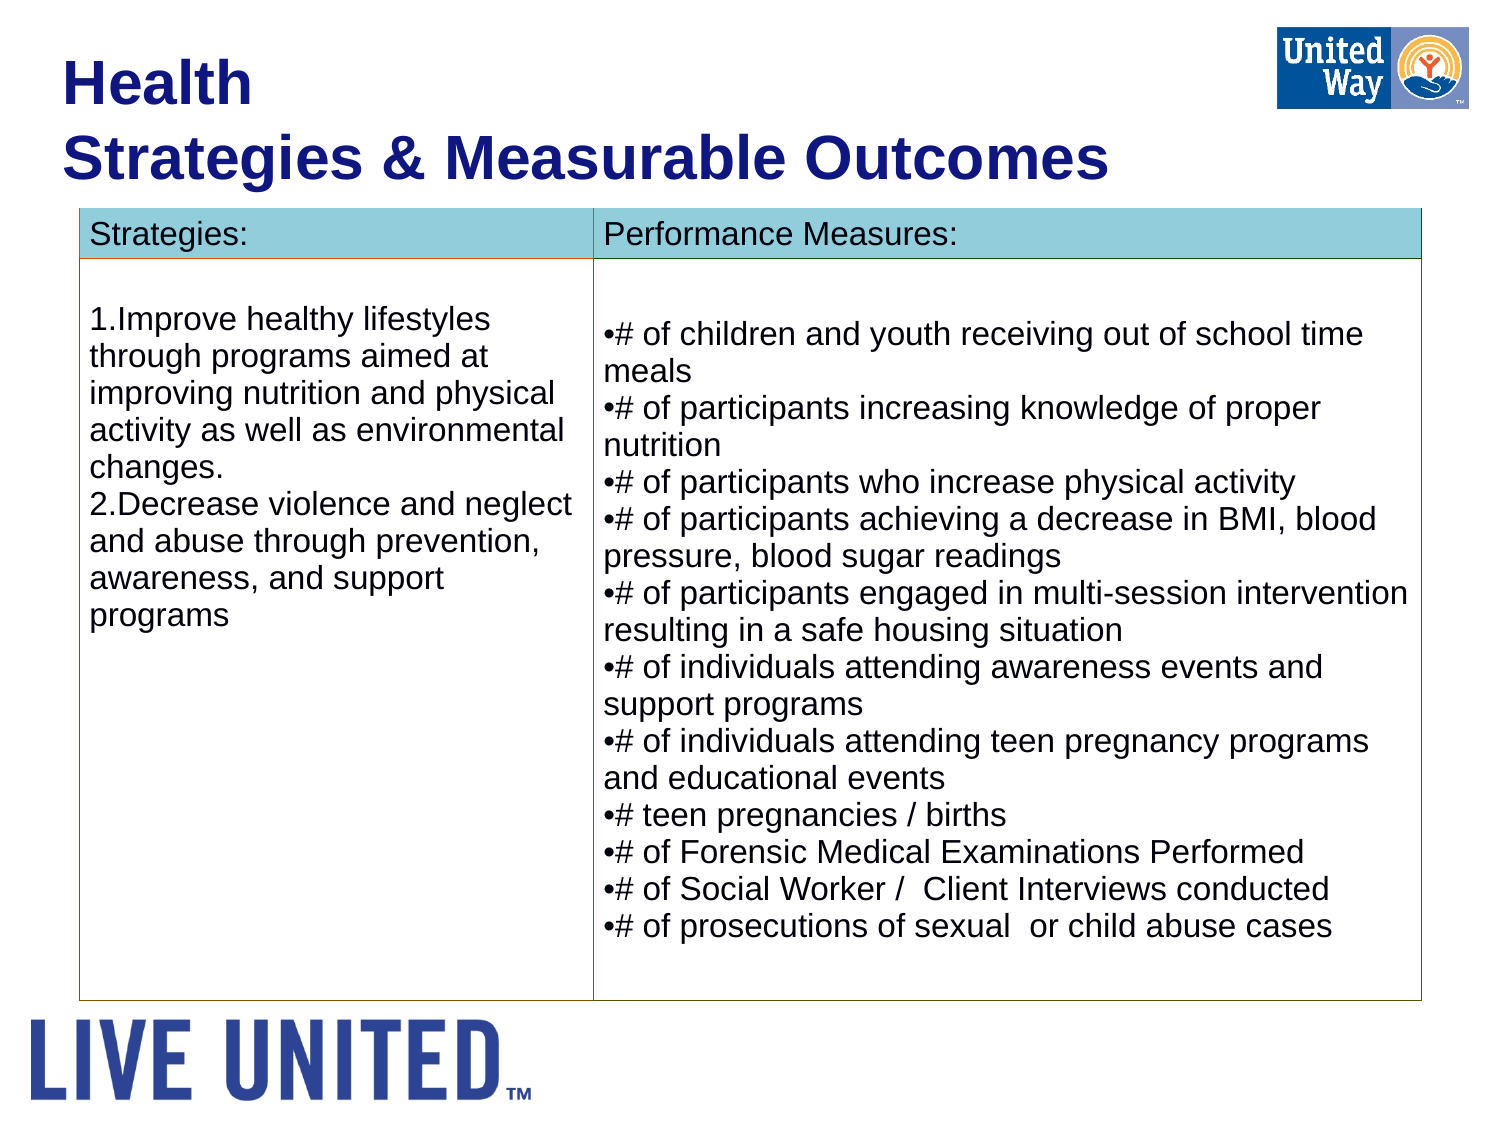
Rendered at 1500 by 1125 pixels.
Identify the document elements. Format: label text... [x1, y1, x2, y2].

table_header Performance Measures: [594, 208, 1421, 258]
picture [31, 1018, 539, 1101]
table_cell # of children and youth receiving out of school time meals # of participants increasing knowledge of proper nutrition # of participants who increase physical activity # of participants achieving a decrease in BMI, blood pressure, blood sugar readings # of participants engaged in multi-session intervention resulting in a safe housing situation # of individuals attending awareness events and support programs # of individuals attending teen pregnancy programs and educational events # teen pregnancies / births # of Forensic Medical Examinations Performed # of Social Worker / Client Interviews conducted # of prosecutions of sexual or child abuse cases [594, 259, 1421, 1000]
table_header Strategies: [80, 208, 593, 258]
picture [1275, 25, 1470, 110]
table_cell Improve healthy lifestyles through programs aimed at improving nutrition and physical activity as well as environmental changes. Decrease violence and neglect and abuse through prevention, awareness, and support programs [80, 259, 593, 1000]
title Health Strategies & Measurable Outcomes [47, 34, 1236, 223]
